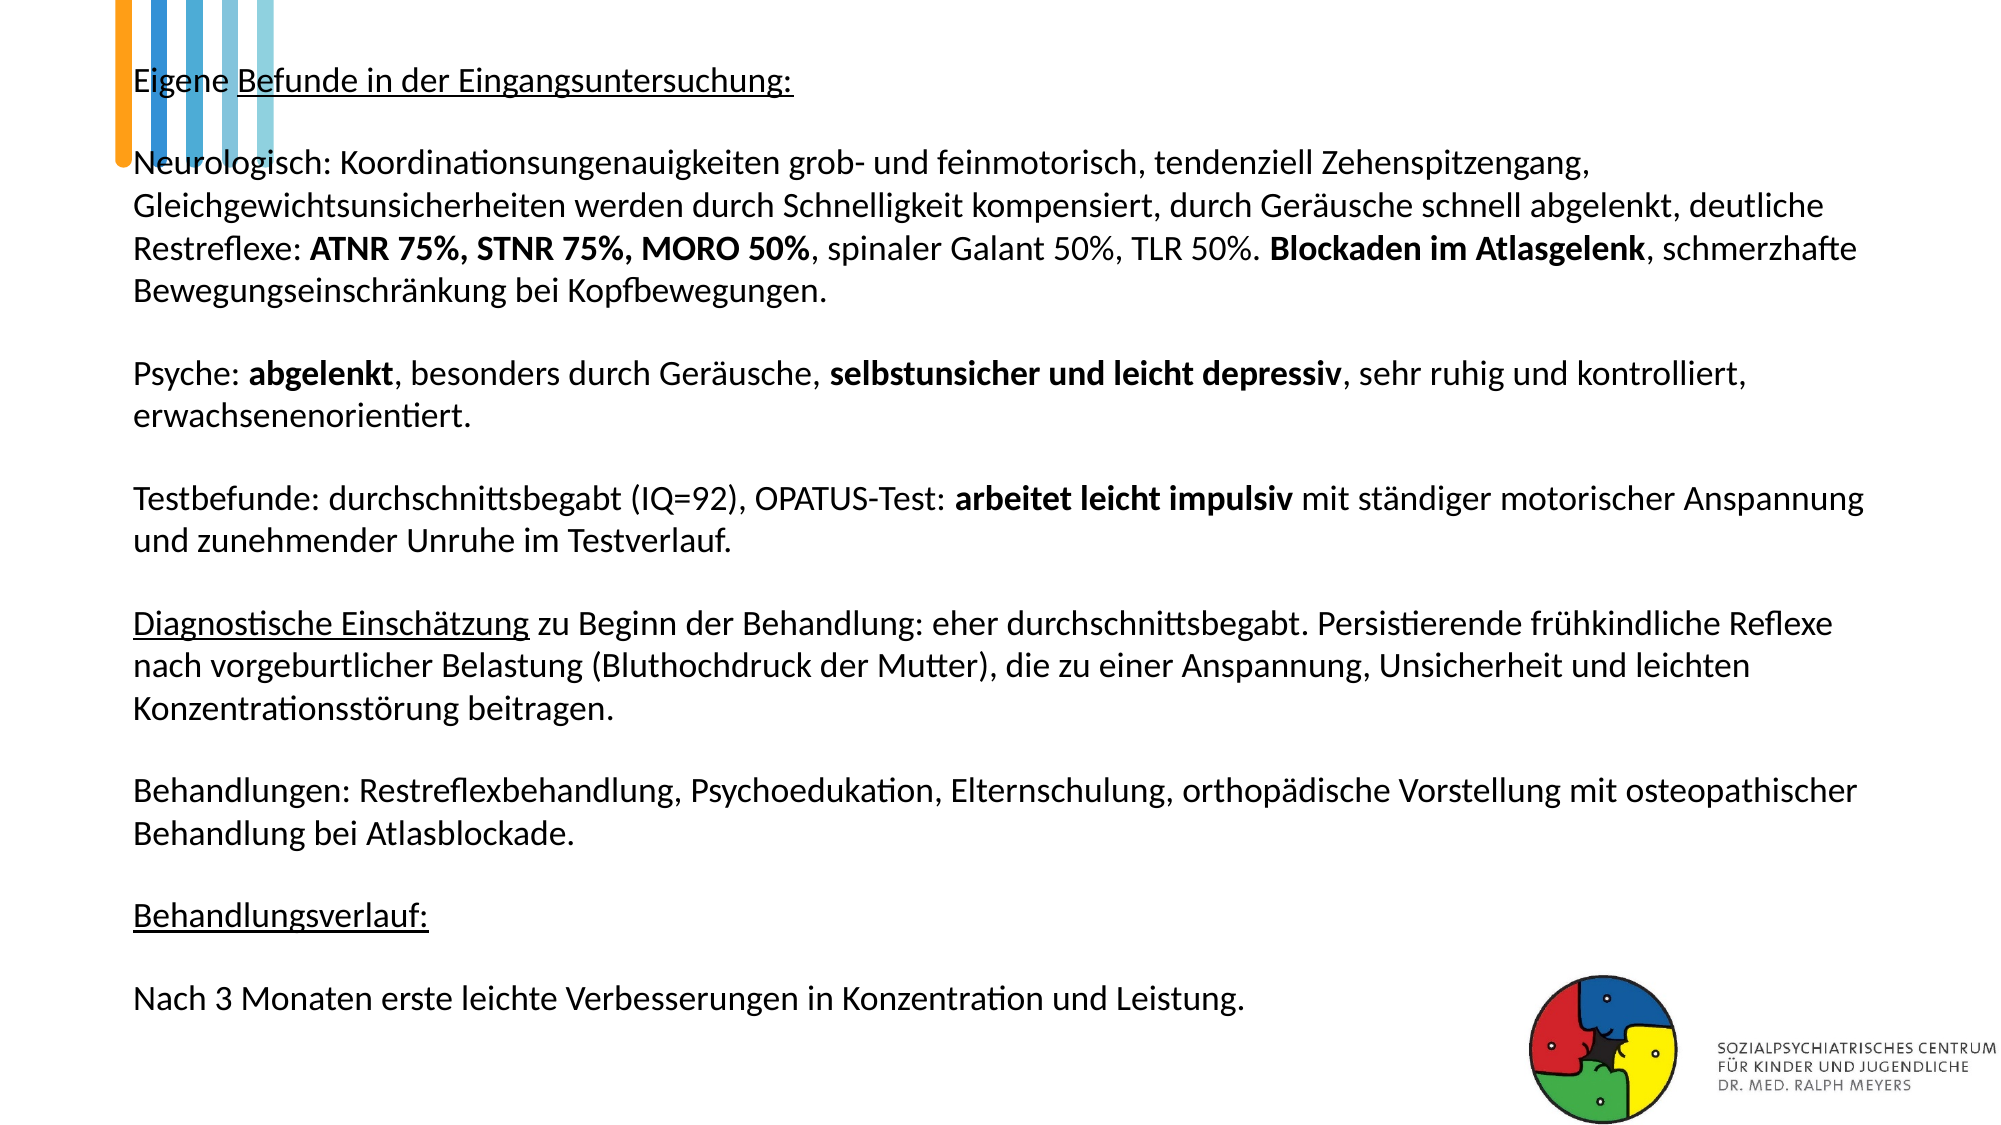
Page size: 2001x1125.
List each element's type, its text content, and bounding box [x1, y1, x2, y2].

list Eigene Befunde in der Eingangsuntersuchung: Neurologisch: Koordinationsungenauigkeiten grob- und feinmotorisch, tendenziell Zehenspitzengang, Gleichgewichtsunsicherheiten werden durch Schnelligkeit kompensiert, durch Geräusche schnell abgelenkt, deutliche Restreflexe: ATNR 75%, STNR 75%, MORO 50%, spinaler Galant 50%, TLR 50%. Blockaden im Atlasgelenk, schmerzhafte Bewegungseinschränkung bei Kopfbewegungen. Psyche: abgelenkt, besonders durch Geräusche, selbstunsicher und leicht depressiv, sehr ruhig und kontrolliert, erwachsenenorientiert. Testbefunde: durchschnittsbegabt (IQ=92), OPATUS-Test: arbeitet leicht impulsiv mit ständiger motorischer Anspannung und zunehmender Unruhe im Testverlauf. Diagnostische Einschätzung zu Beginn der Behandlung: eher durchschnittsbegabt. Persistierende frühkindliche Reflexe nach vorgeburtlicher Belastung (Bluthochdruck der Mutter), die zu einer Anspannung, Unsicherheit und leichten Konzentrationsstörung beitragen. Behandlungen: Restreflexbehandlung, Psychoedukation, Elternschulung, orthopädische Vorstellung mit osteopathischer Behandlung bei Atlasblockade. Behandlungsverlauf: Nach 3 Monaten erste leichte Verbesserungen in Konzentration und Leistung. [118, 49, 1898, 1025]
picture [1524, 971, 2000, 1125]
